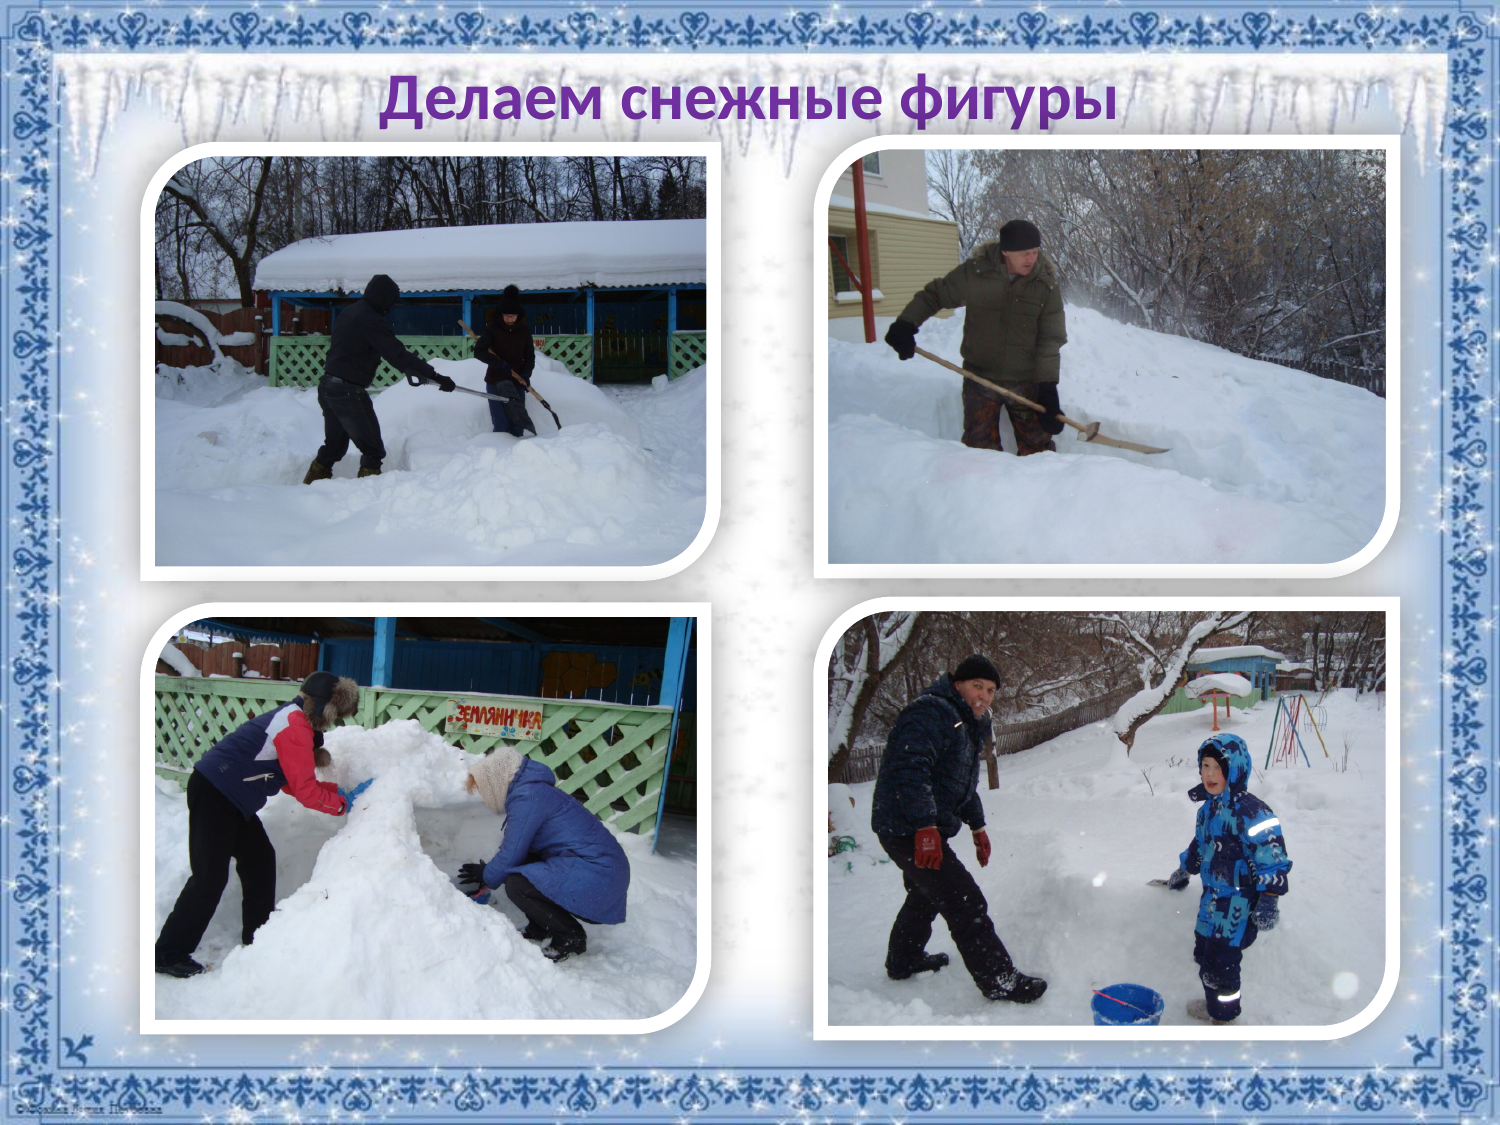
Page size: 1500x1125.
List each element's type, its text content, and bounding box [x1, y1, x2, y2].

title Делаем снежные фигуры [75, 45, 1425, 233]
picture [0, 0, 1500, 1125]
